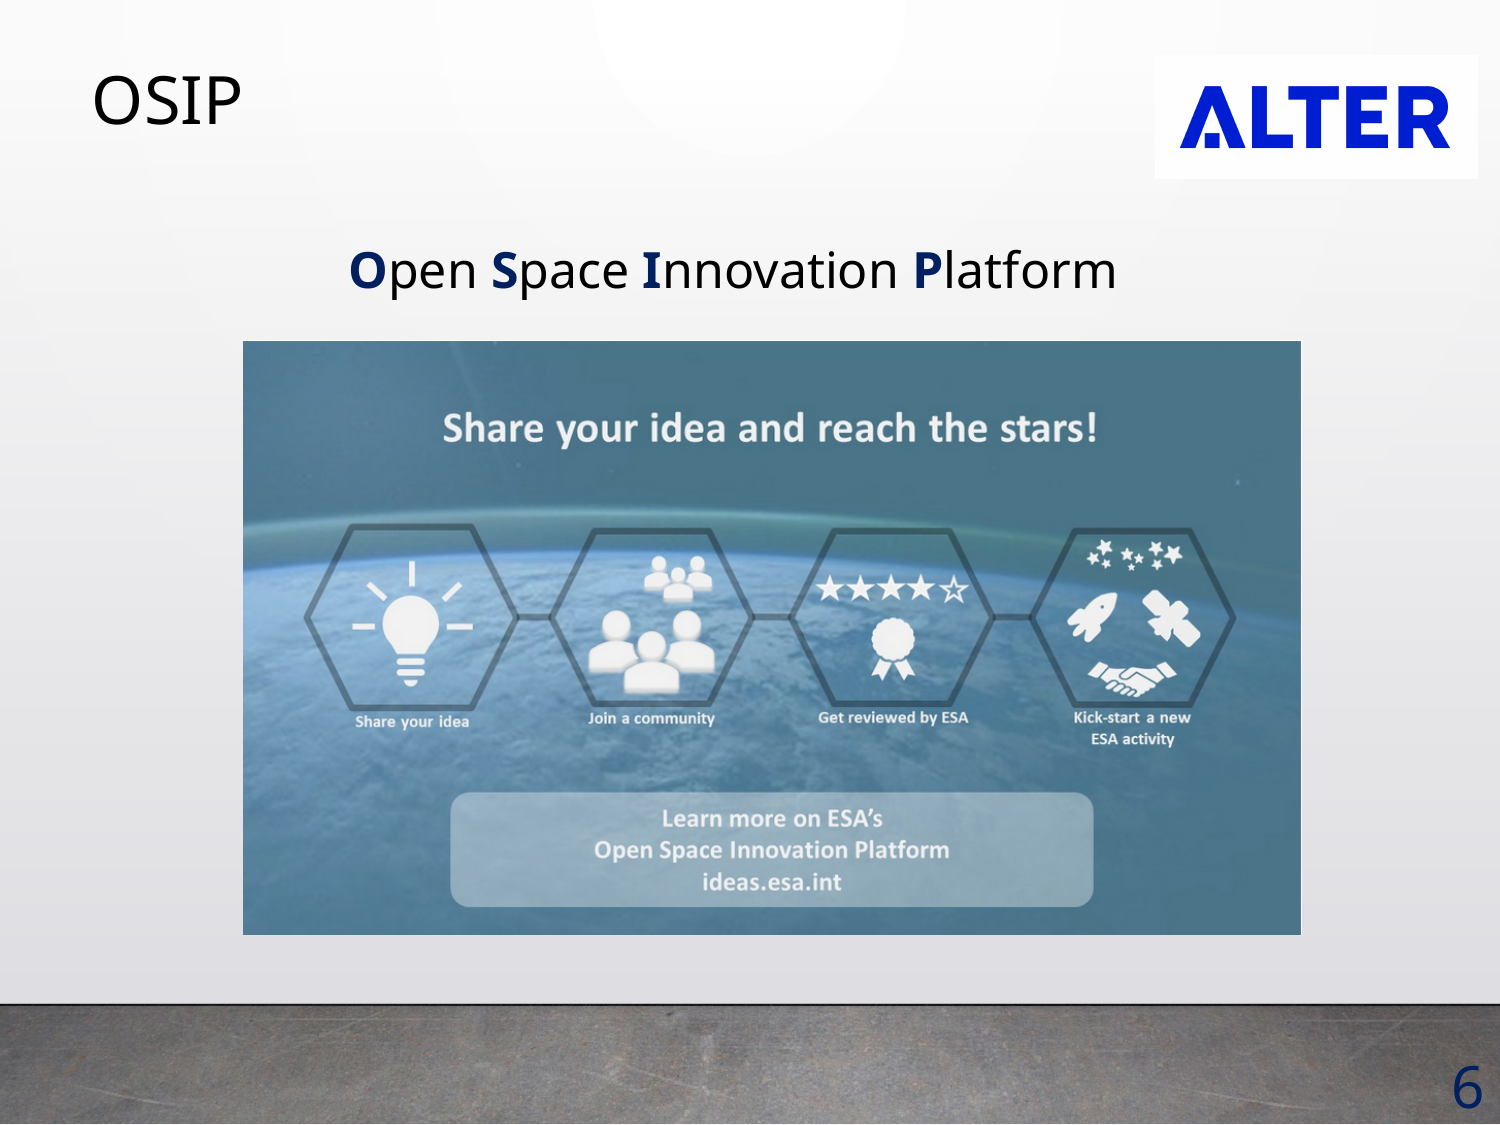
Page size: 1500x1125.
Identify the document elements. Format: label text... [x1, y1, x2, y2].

picture [0, 1004, 1500, 1124]
picture [243, 340, 1303, 935]
picture [1154, 55, 1478, 179]
slide_number 6 [1369, 1042, 1500, 1125]
text_box Open Space Innovation Platform [333, 231, 1166, 307]
title OSIP [76, 59, 1154, 172]
